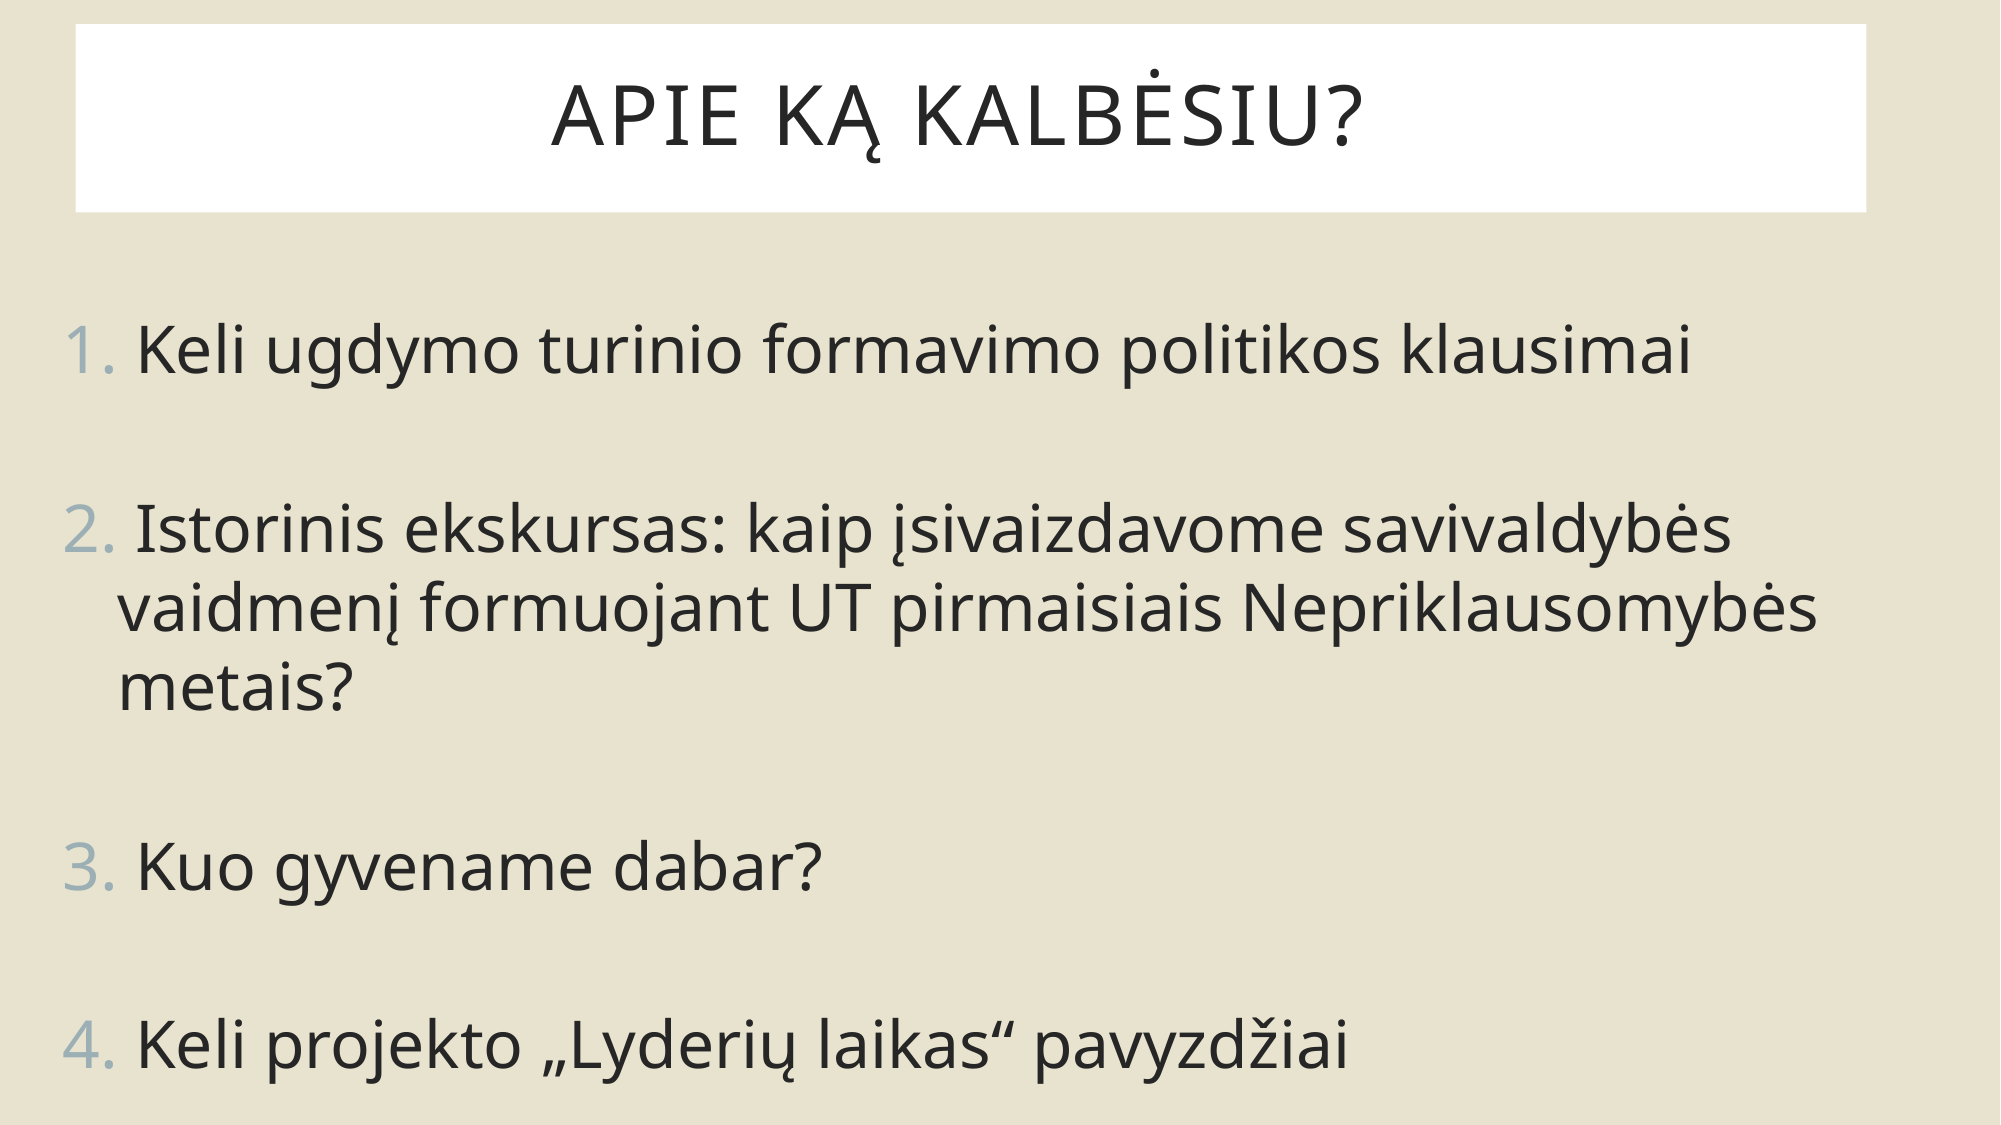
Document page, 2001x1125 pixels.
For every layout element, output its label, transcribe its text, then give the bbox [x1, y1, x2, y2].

list Keli ugdymo turinio formavimo politikos klausimai Istorinis ekskursas: kaip įsivaizdavome savivaldybės vaidmenį formuojant UT pirmaisiais Nepriklausomybės metais? Kuo gyvename dabar? Keli projekto „Lyderių laikas“ pavyzdžiai [47, 299, 1969, 1098]
title Apie ką kalbėsiu? [73, 22, 1869, 215]
